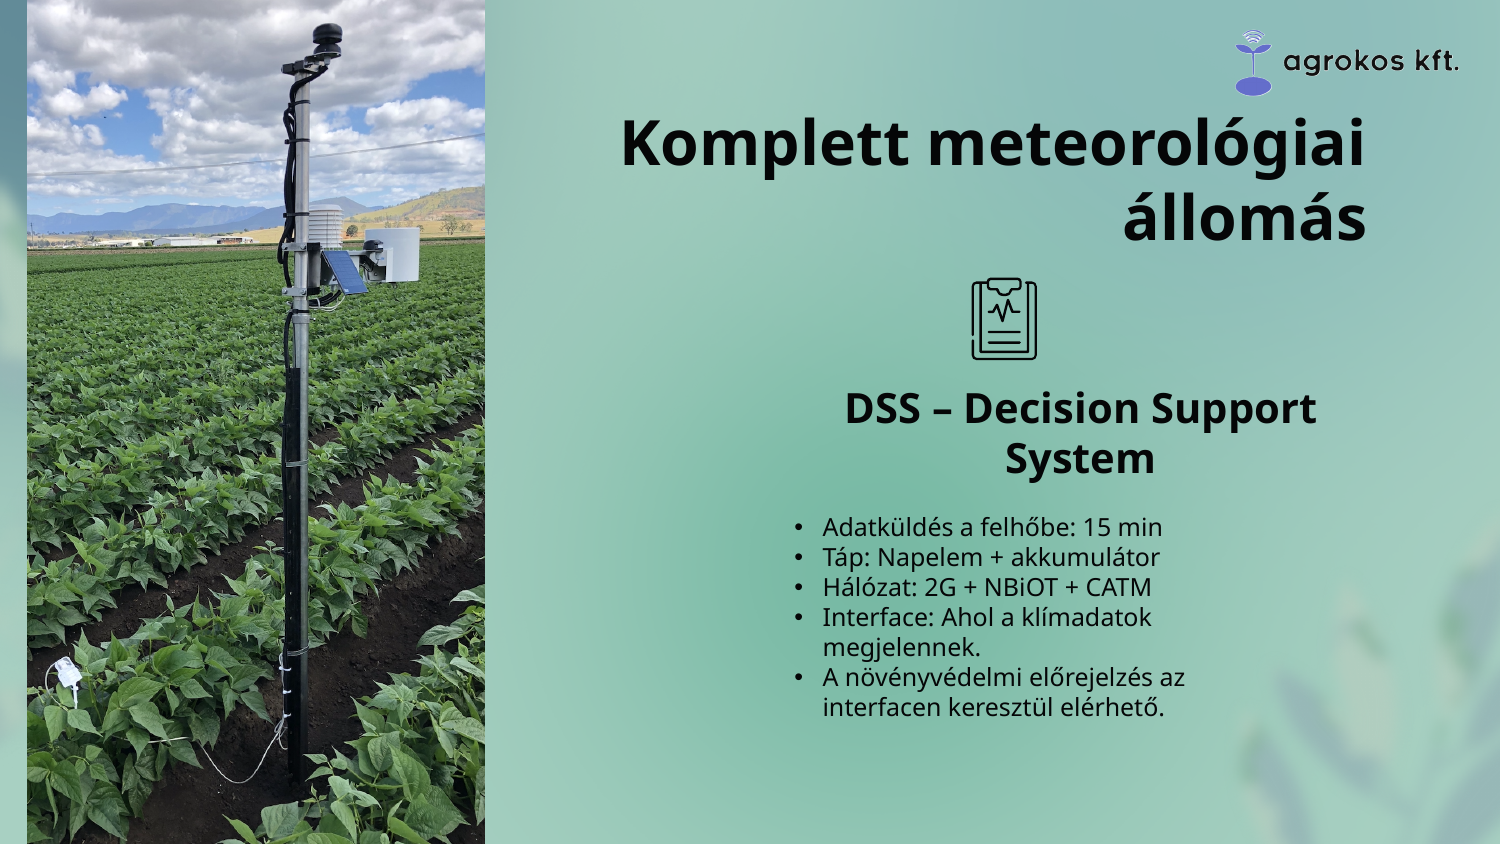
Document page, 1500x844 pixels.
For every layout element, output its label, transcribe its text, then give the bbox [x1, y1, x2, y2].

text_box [971, 277, 1038, 361]
subtitle Adatküldés a felhőbe: 15 min Táp: Napelem + akkumulátor Hálózat: 2G + NBiOT + CATM Interface: Ahol a klímadatok megjelennek. A növényvédelmi előrejelzés az interfacen keresztül elérhető. [779, 496, 1230, 737]
picture [0, 0, 1500, 844]
title Komplett meteorológiai állomás [495, 87, 1383, 422]
subtitle DSS – Decision Support System [779, 422, 1383, 497]
